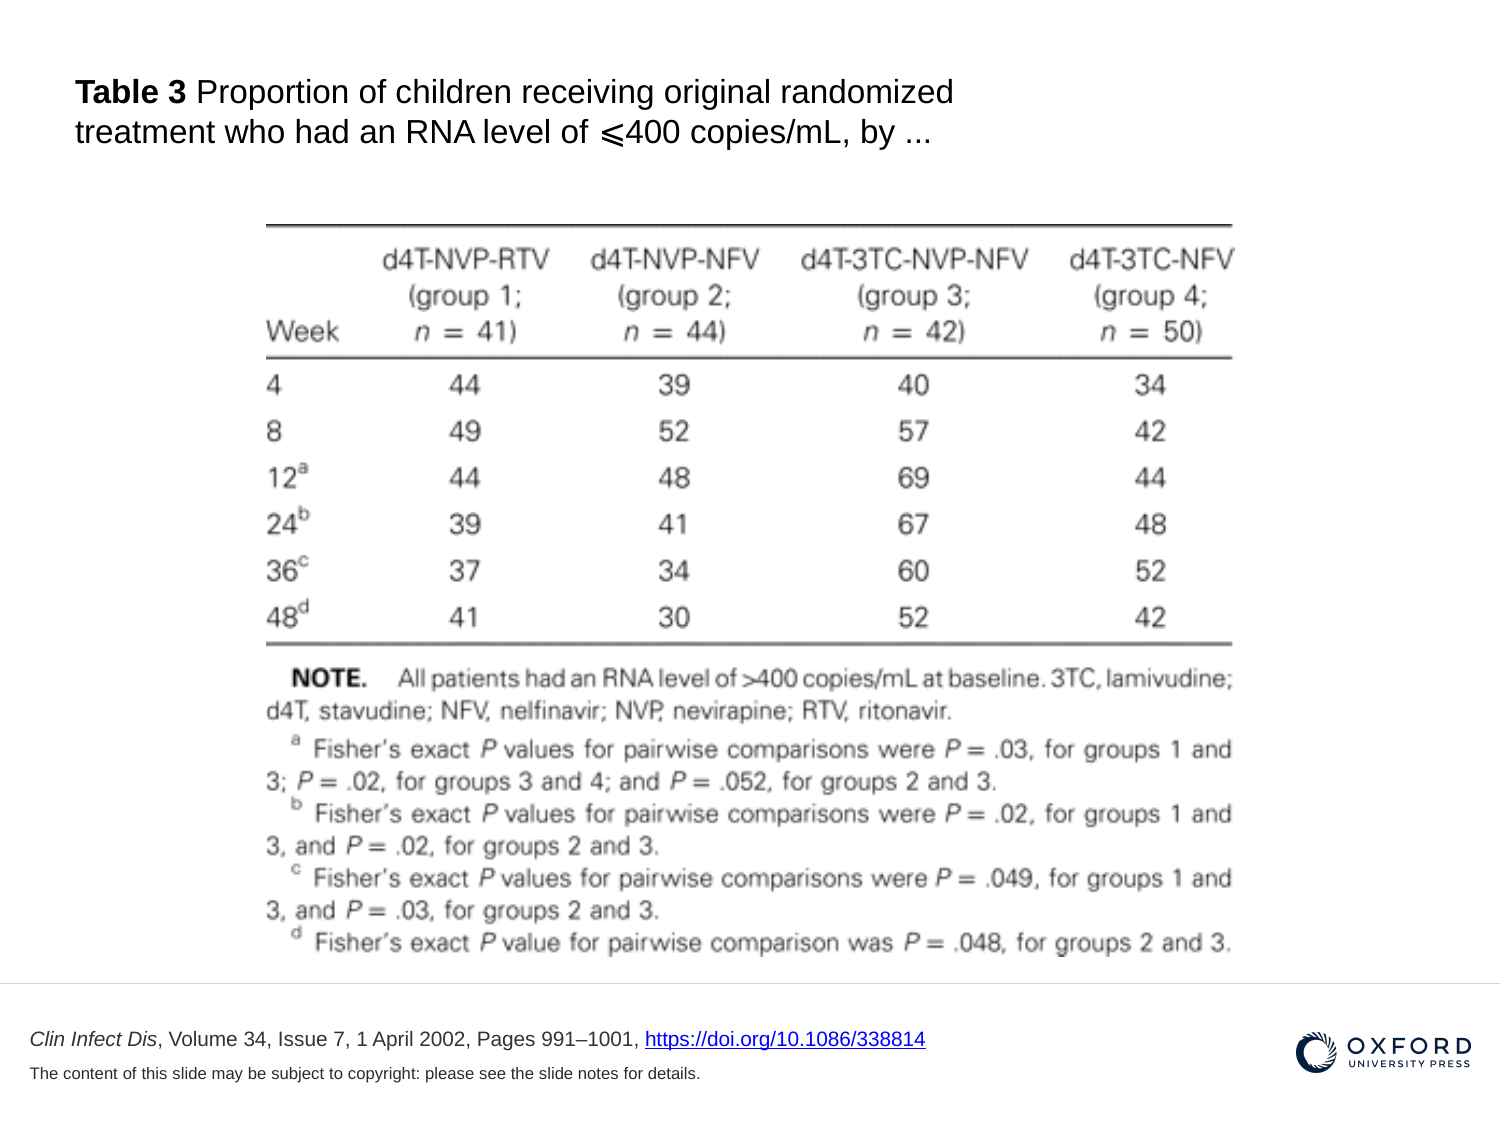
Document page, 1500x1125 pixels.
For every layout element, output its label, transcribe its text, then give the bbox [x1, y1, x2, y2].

title Table 3 Proportion of children receiving original randomized treatment who had an RNA level of ⩽400 copies/mL, by ... [75, 69, 1078, 171]
picture [1296, 1032, 1471, 1073]
picture [266, 224, 1235, 957]
footer Clin Infect Dis, Volume 34, Issue 7, 1 April 2002, Pages 991–1001, https://doi.org/10.1086/338814 The content of this slide may be subject to copyright: please see the slide notes for details. [0, 983, 1260, 1125]
